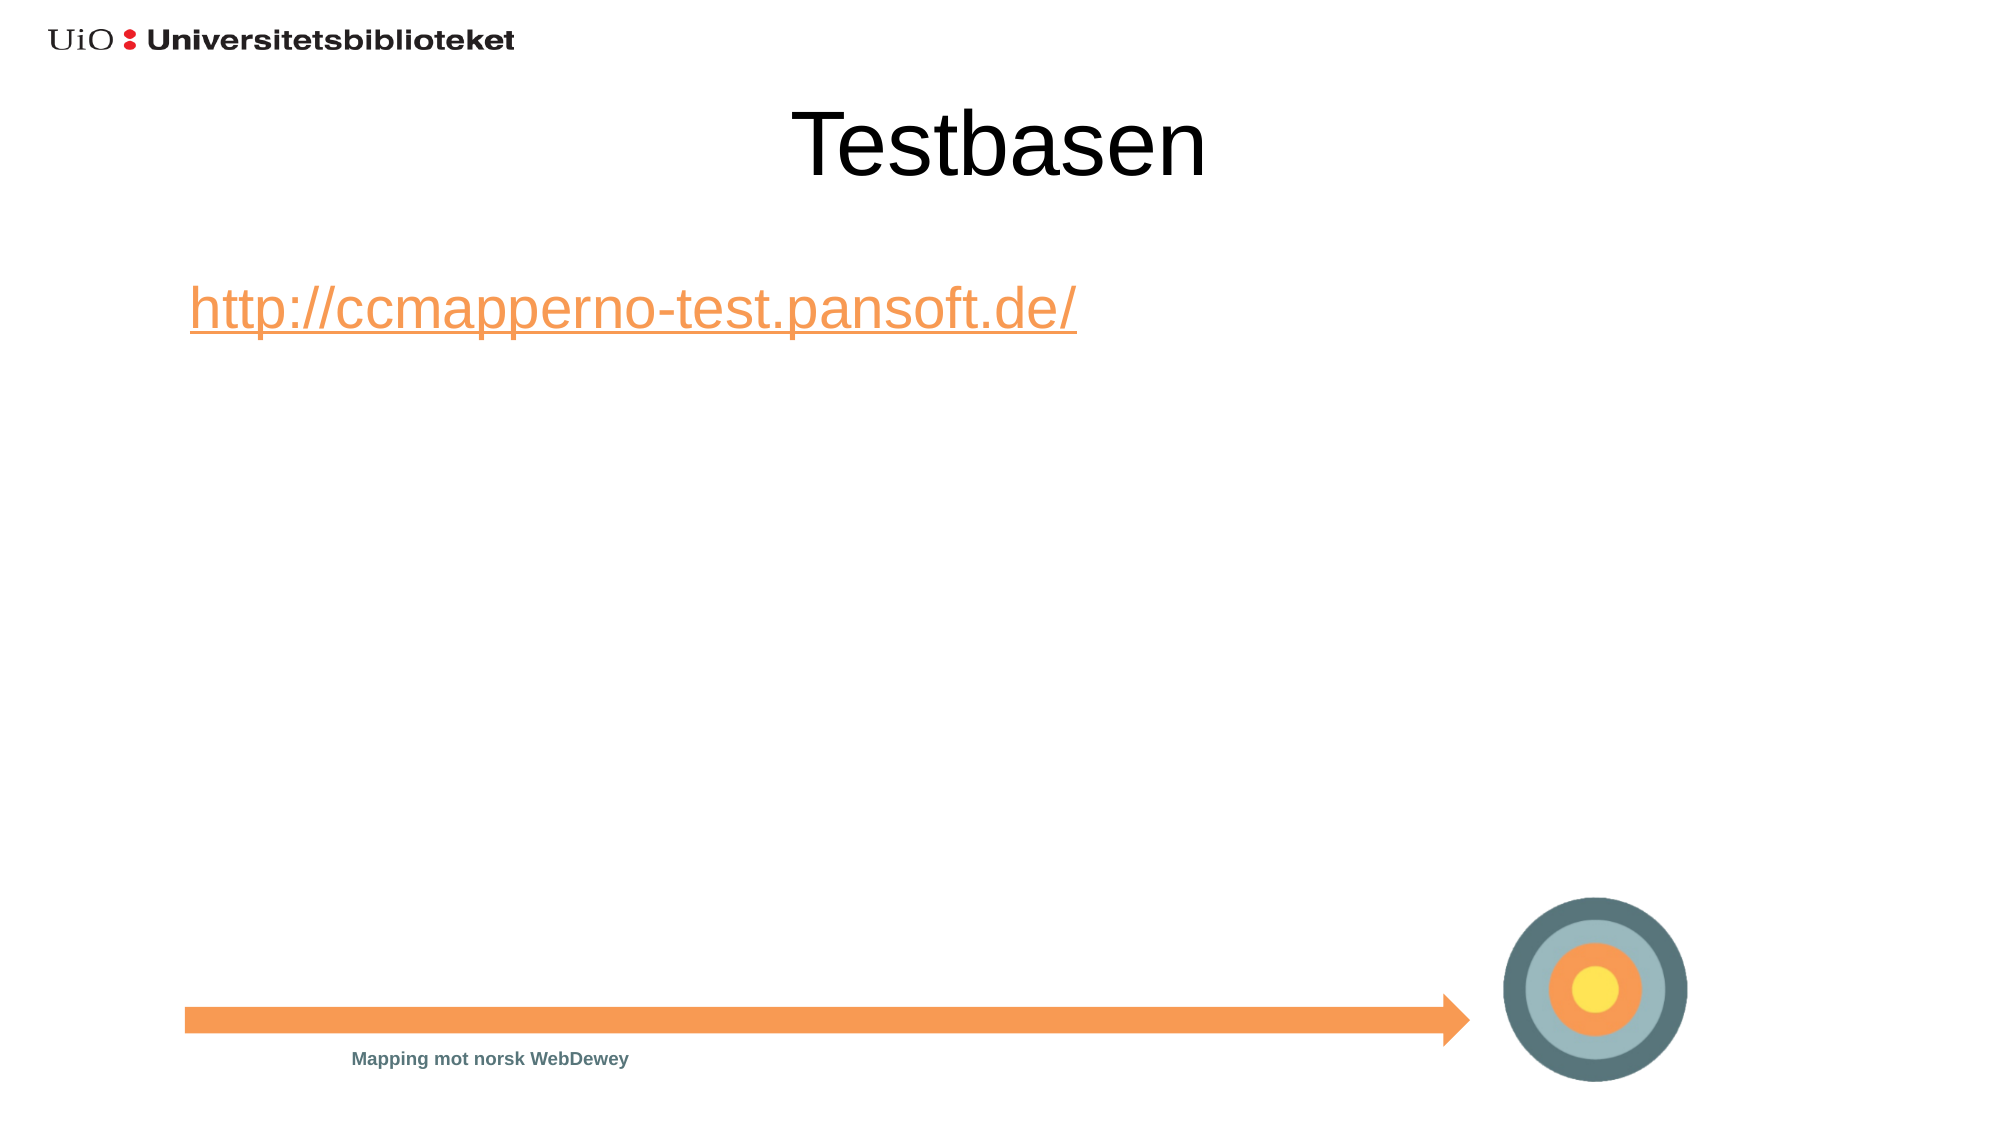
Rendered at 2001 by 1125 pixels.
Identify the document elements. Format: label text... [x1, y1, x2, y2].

picture [48, 29, 514, 50]
title Testbasen [99, 45, 1900, 233]
list http://ccmapperno-test.pansoft.de/ [99, 262, 1900, 1005]
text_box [184, 892, 1694, 1112]
